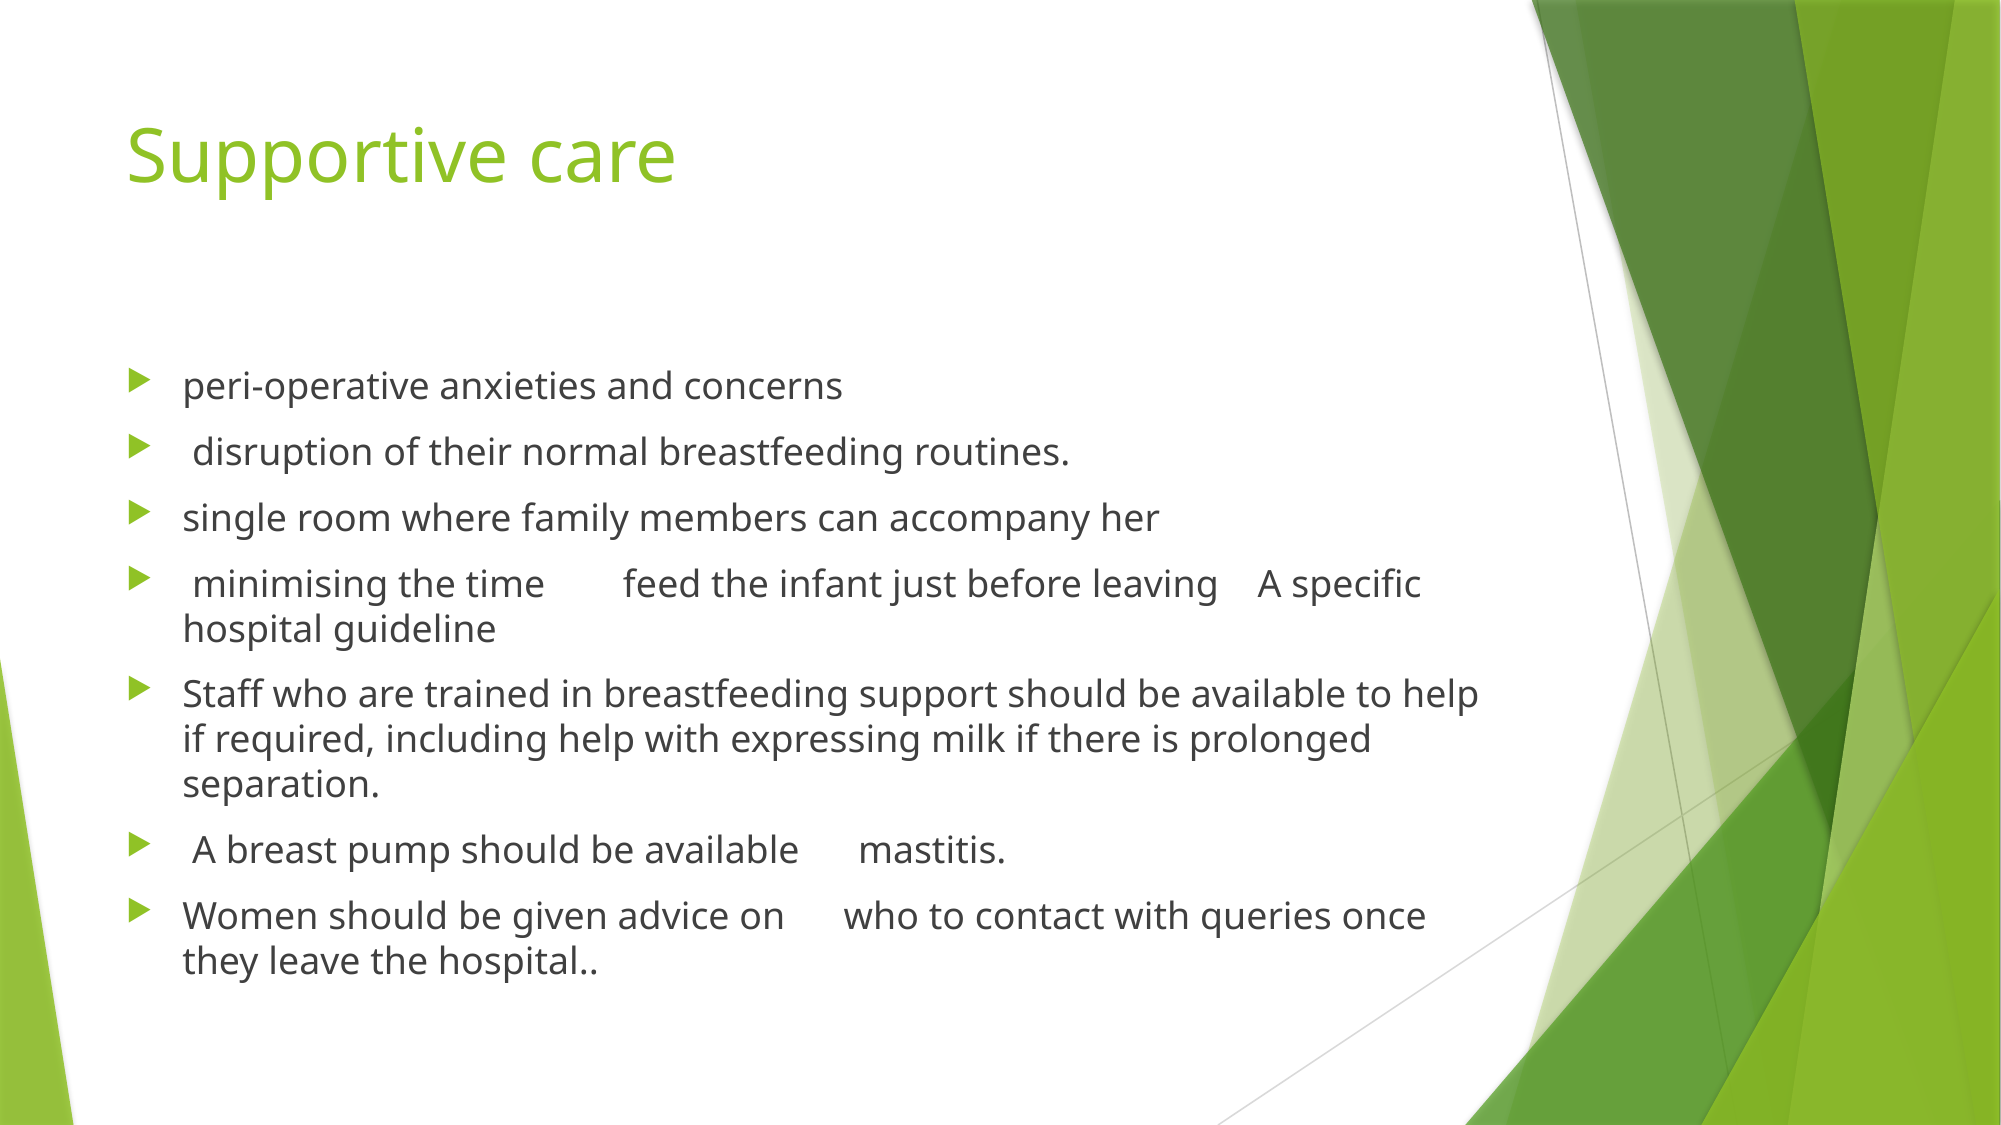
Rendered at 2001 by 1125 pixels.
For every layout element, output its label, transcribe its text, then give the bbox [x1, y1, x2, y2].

title Supportive care [111, 99, 1522, 317]
list peri-operative anxieties and concerns disruption of their normal breastfeeding routines. single room where family members can accompany her minimising the time feed the infant just before leaving A specific hospital guideline Staff who are trained in breastfeeding support should be available to help if required, including help with expressing milk if there is prolonged separation. A breast pump should be available mastitis. Women should be given advice on who to contact with queries once they leave the hospital.. [111, 354, 1522, 992]
